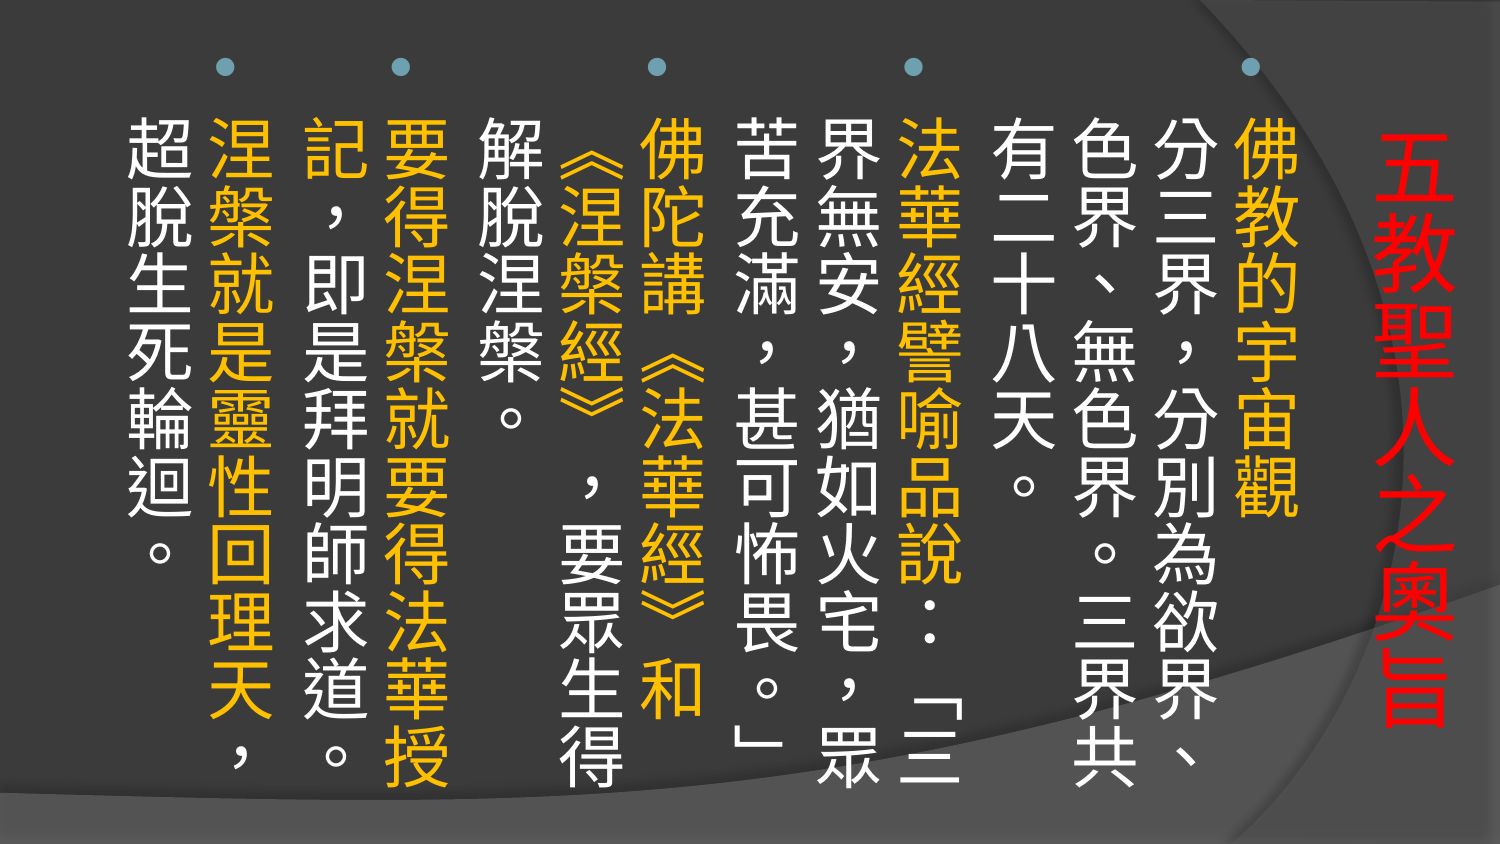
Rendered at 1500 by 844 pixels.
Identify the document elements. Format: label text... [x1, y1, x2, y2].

list 佛教的宇宙觀 分三界，分別為欲界、色界、無色界。三界共有二十八天。 法華經譬喻品說：「三界無安，猶如火宅，眾苦充滿，甚可怖畏。」 佛陀講《法華經》和《涅槃經》，要眾生得解脫涅槃。 要得涅槃就要得法華授記，即是拜明師求道。 涅槃就是靈性回理天，超脫生死輪迴。 [29, 33, 1329, 812]
title 五教聖人之奧旨 [1352, 43, 1473, 812]
